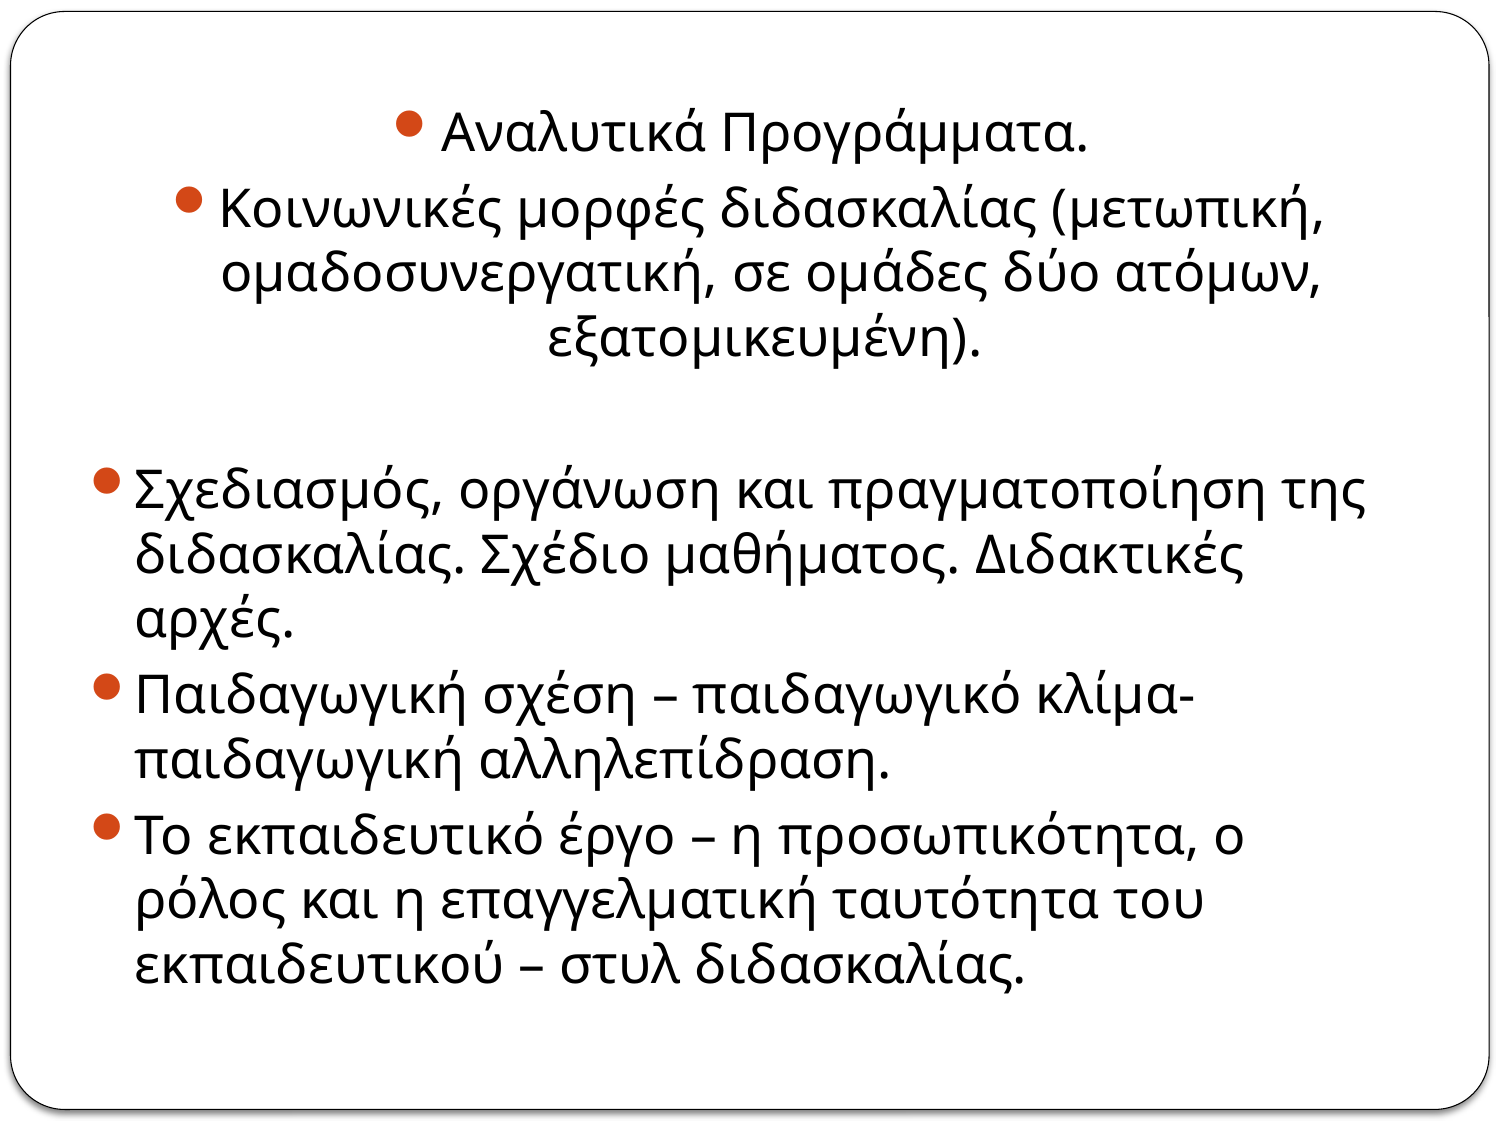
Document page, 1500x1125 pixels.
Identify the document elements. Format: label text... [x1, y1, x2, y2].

list Αναλυτικά Προγράμματα. Κοινωνικές μορφές διδασκαλίας (μετωπική, ομαδοσυνεργατική, σε ομάδες δύο ατόμων, εξατομικευμένη). Σχεδιασμός, οργάνωση και πραγματοποίηση της διδασκαλίας. Σχέδιο μαθήματος. Διδακτικές αρχές. Παιδαγωγική σχέση – παιδαγωγικό κλίμα- παιδαγωγική αλληλεπίδραση. Το εκπαιδευτικό έργο – η προσωπικότητα, ο ρόλος και η επαγγελματική ταυτότητα του εκπαιδευτικού – στυλ διδασκαλίας. [75, 90, 1425, 1005]
